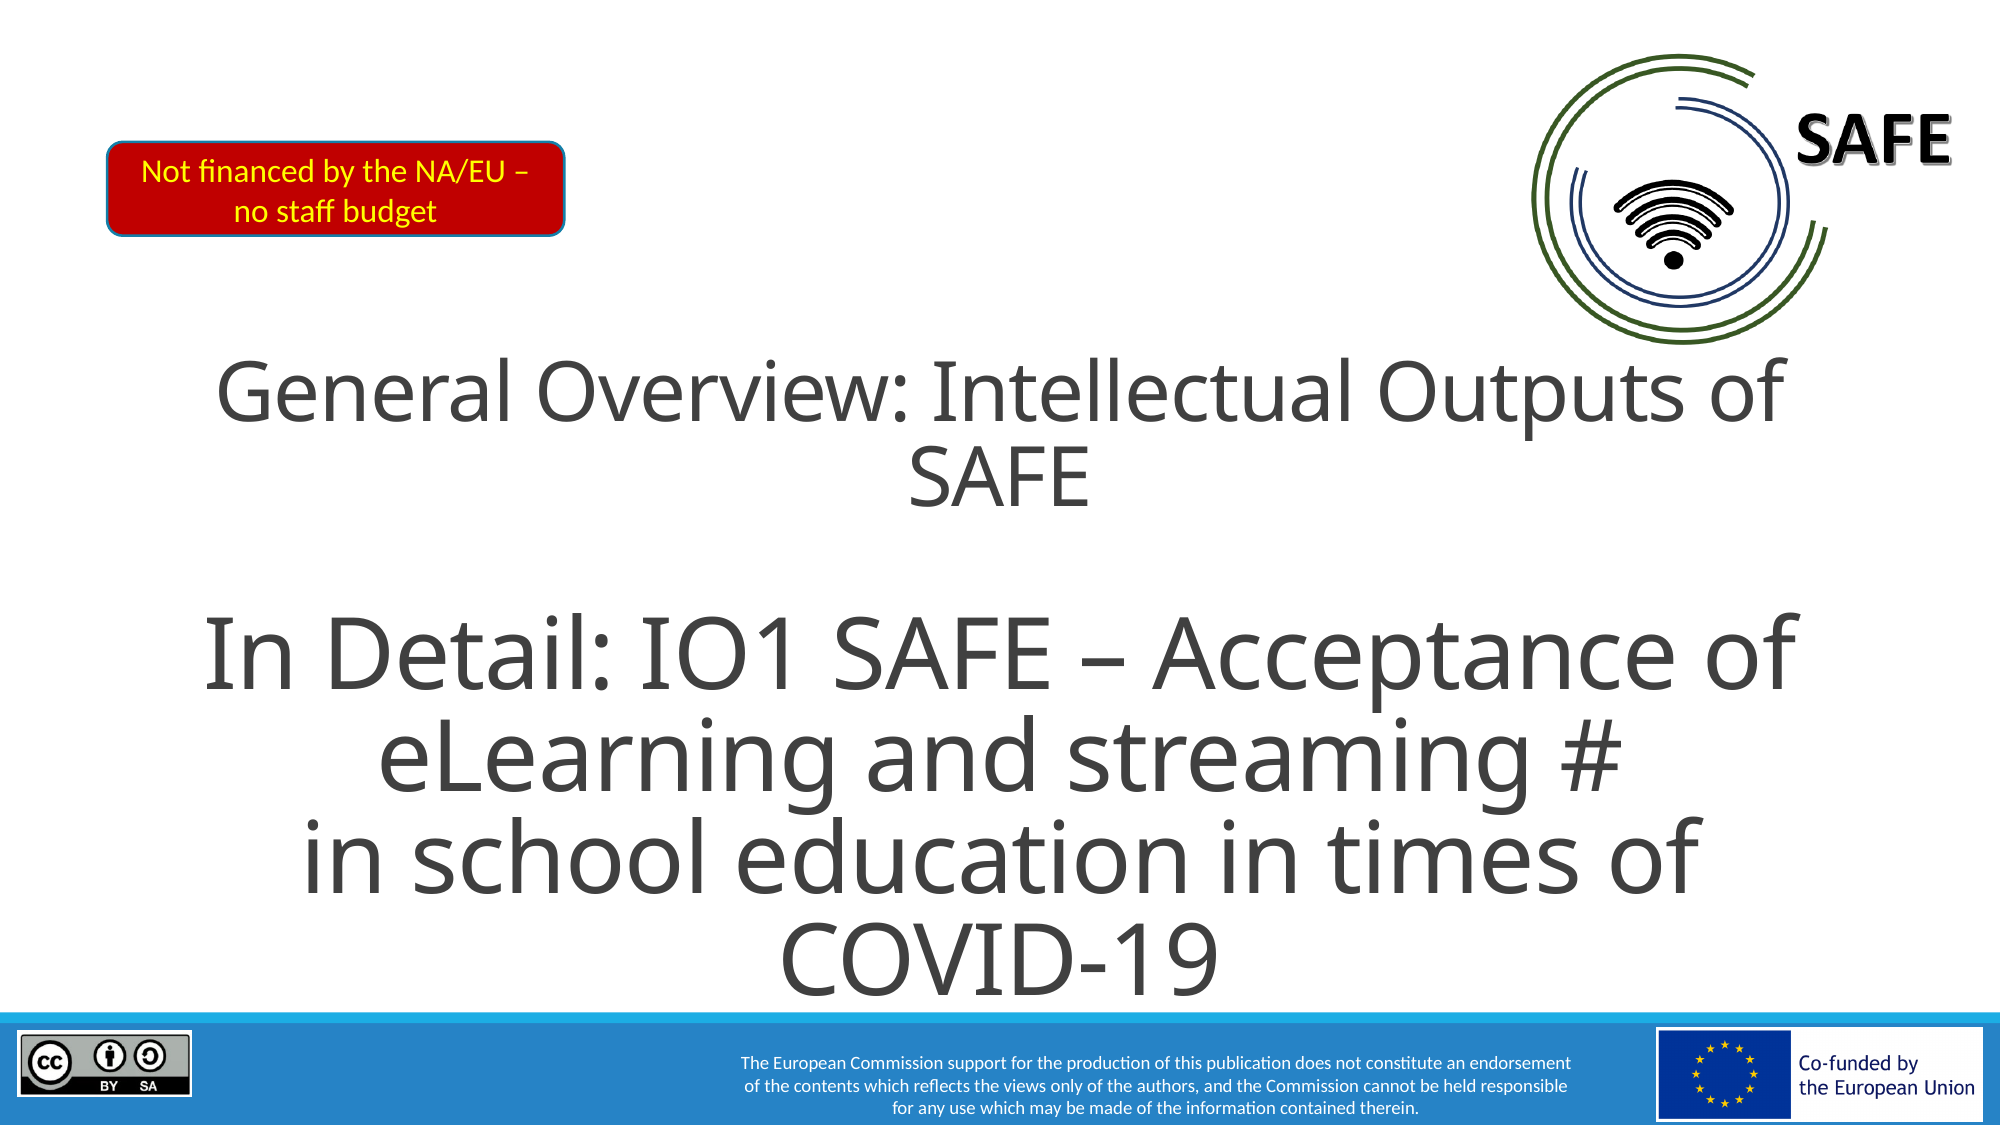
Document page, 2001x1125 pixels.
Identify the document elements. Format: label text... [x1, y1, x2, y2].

text_box General Overview: Intellectual Outputs of SAFE In Detail: IO1 SAFE – Acceptance of eLearning and streaming # in school education in times of COVID-19 [174, 345, 1825, 584]
picture [1656, 1027, 1983, 1122]
text_box Not financed by the NA/EU – no staff budget [105, 140, 566, 237]
picture [1531, 45, 1958, 354]
picture [17, 1030, 192, 1097]
